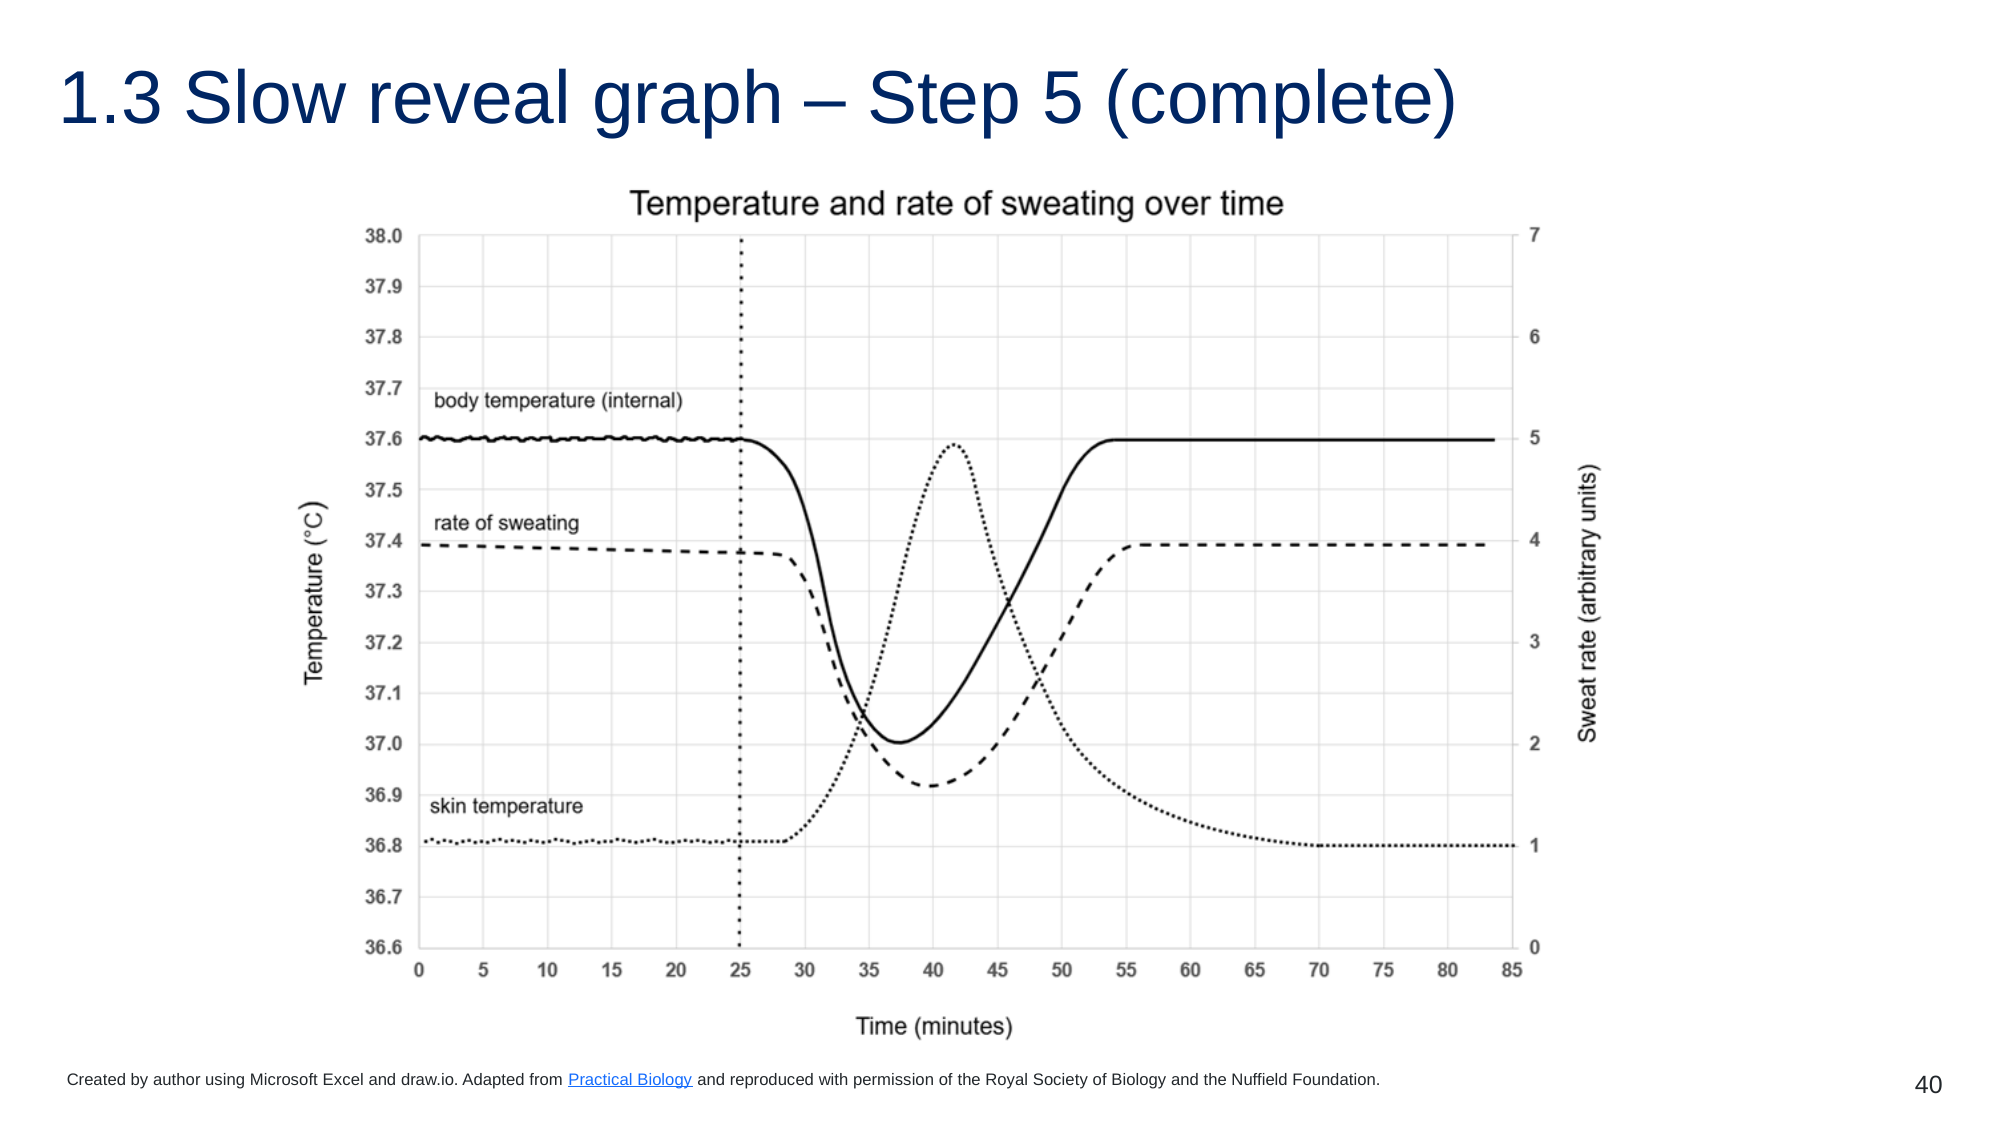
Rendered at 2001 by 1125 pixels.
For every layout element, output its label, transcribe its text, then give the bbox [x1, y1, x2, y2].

slide_number 40 [1824, 1068, 1943, 1099]
picture [285, 177, 1608, 1047]
text_box Created by author using Microsoft Excel and draw.io. Adapted from Practical Biology and reproduced with permission of the Royal Society of Biology and the Nuffield Foundation. [66, 1068, 1414, 1099]
title 1.3 Slow reveal graph – Step 5 (complete) [59, 59, 1943, 149]
